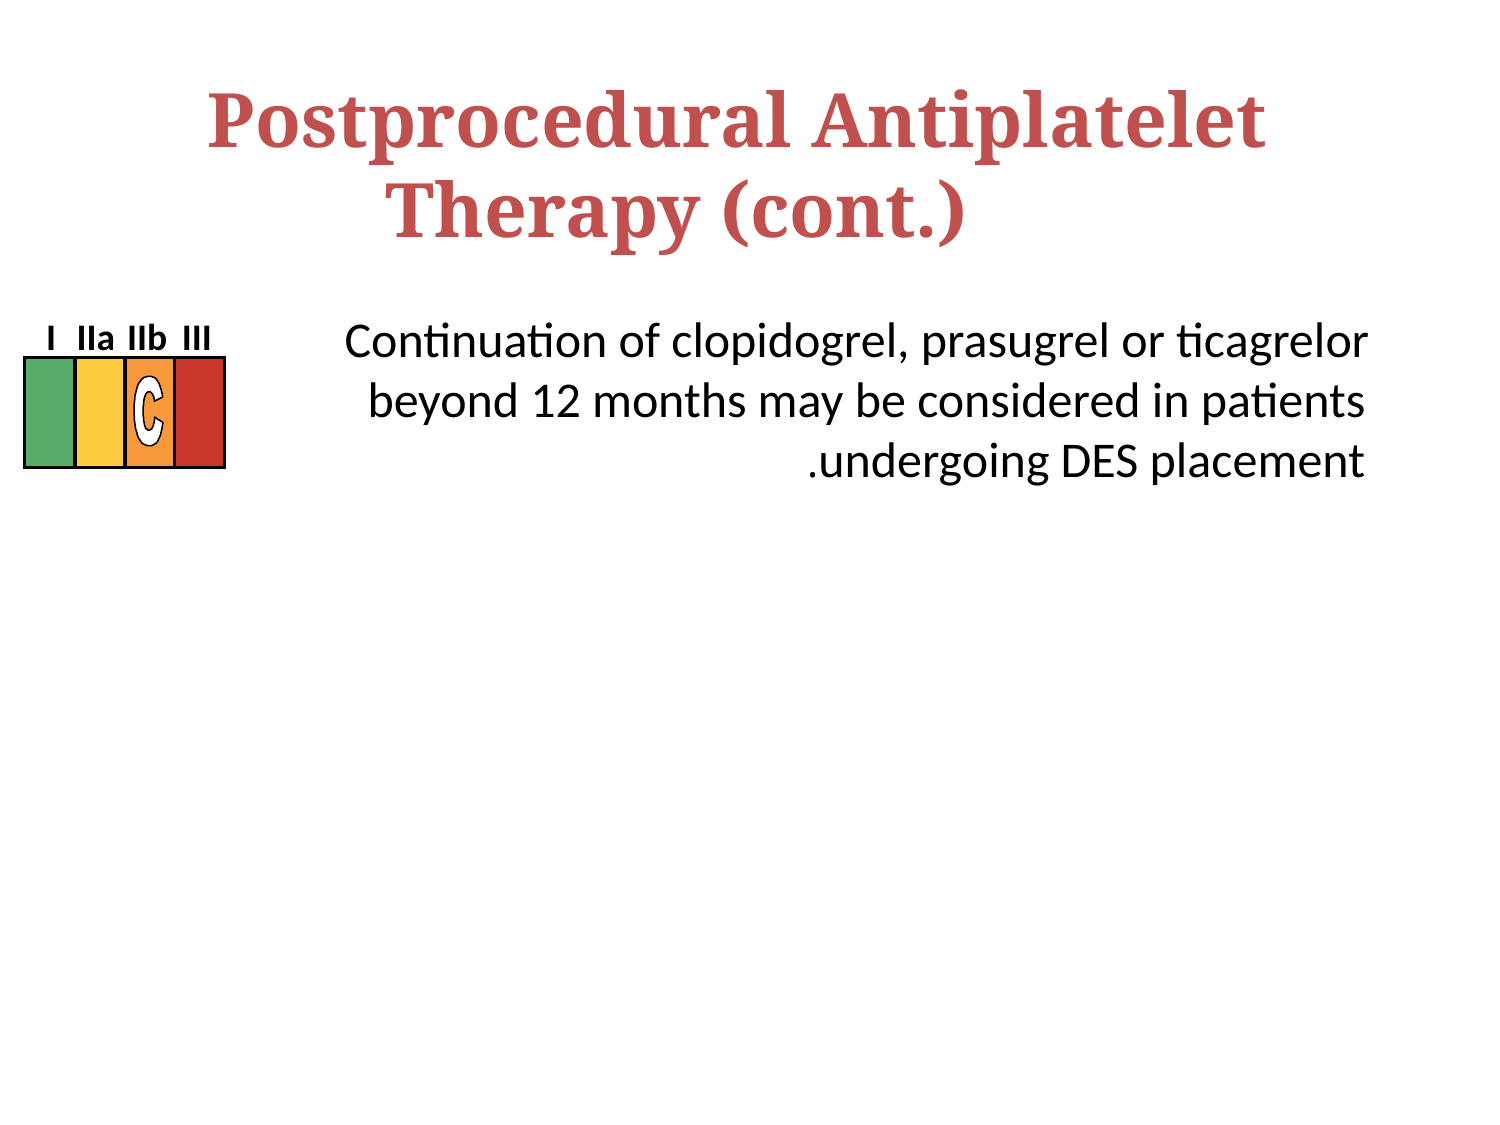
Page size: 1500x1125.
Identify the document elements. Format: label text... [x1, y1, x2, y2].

list Continuation of clopidogrel, prasugrel or ticagrelor beyond 12 months may be considered in patients undergoing DES placement. [324, 299, 1437, 1000]
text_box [24, 312, 225, 468]
title Postprocedural Antiplatelet Therapy (cont.) [62, 37, 1413, 288]
